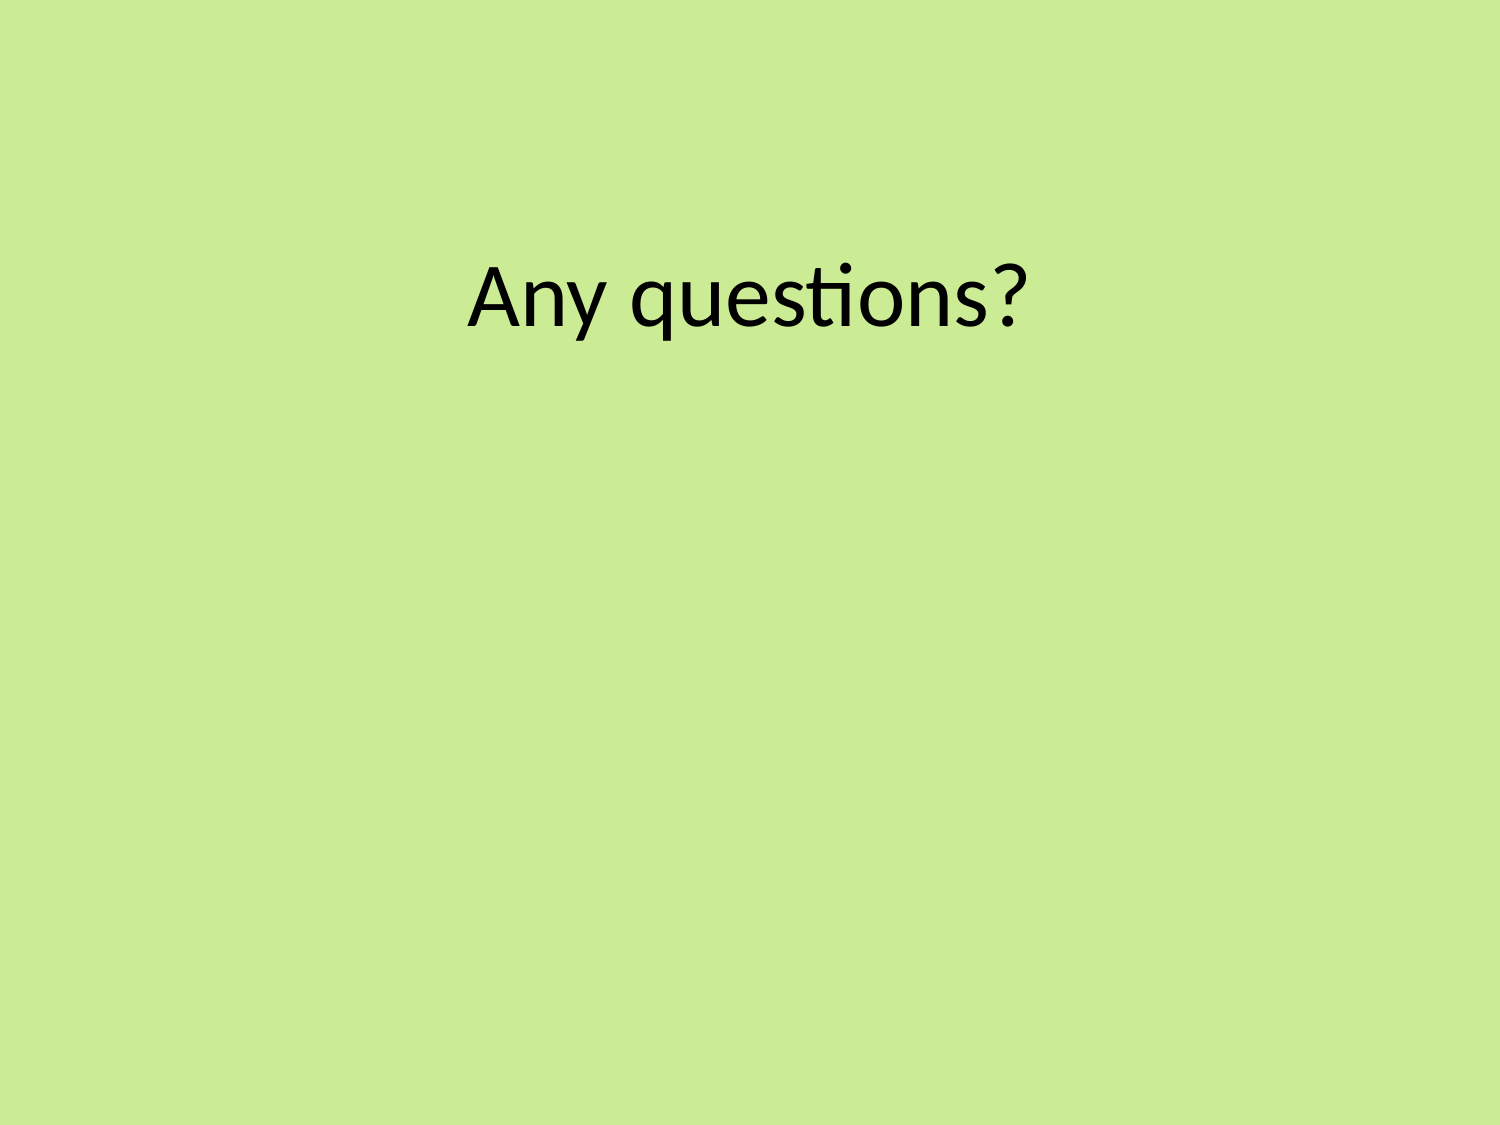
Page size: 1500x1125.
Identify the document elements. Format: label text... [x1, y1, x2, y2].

title Any questions? [75, 196, 1425, 384]
